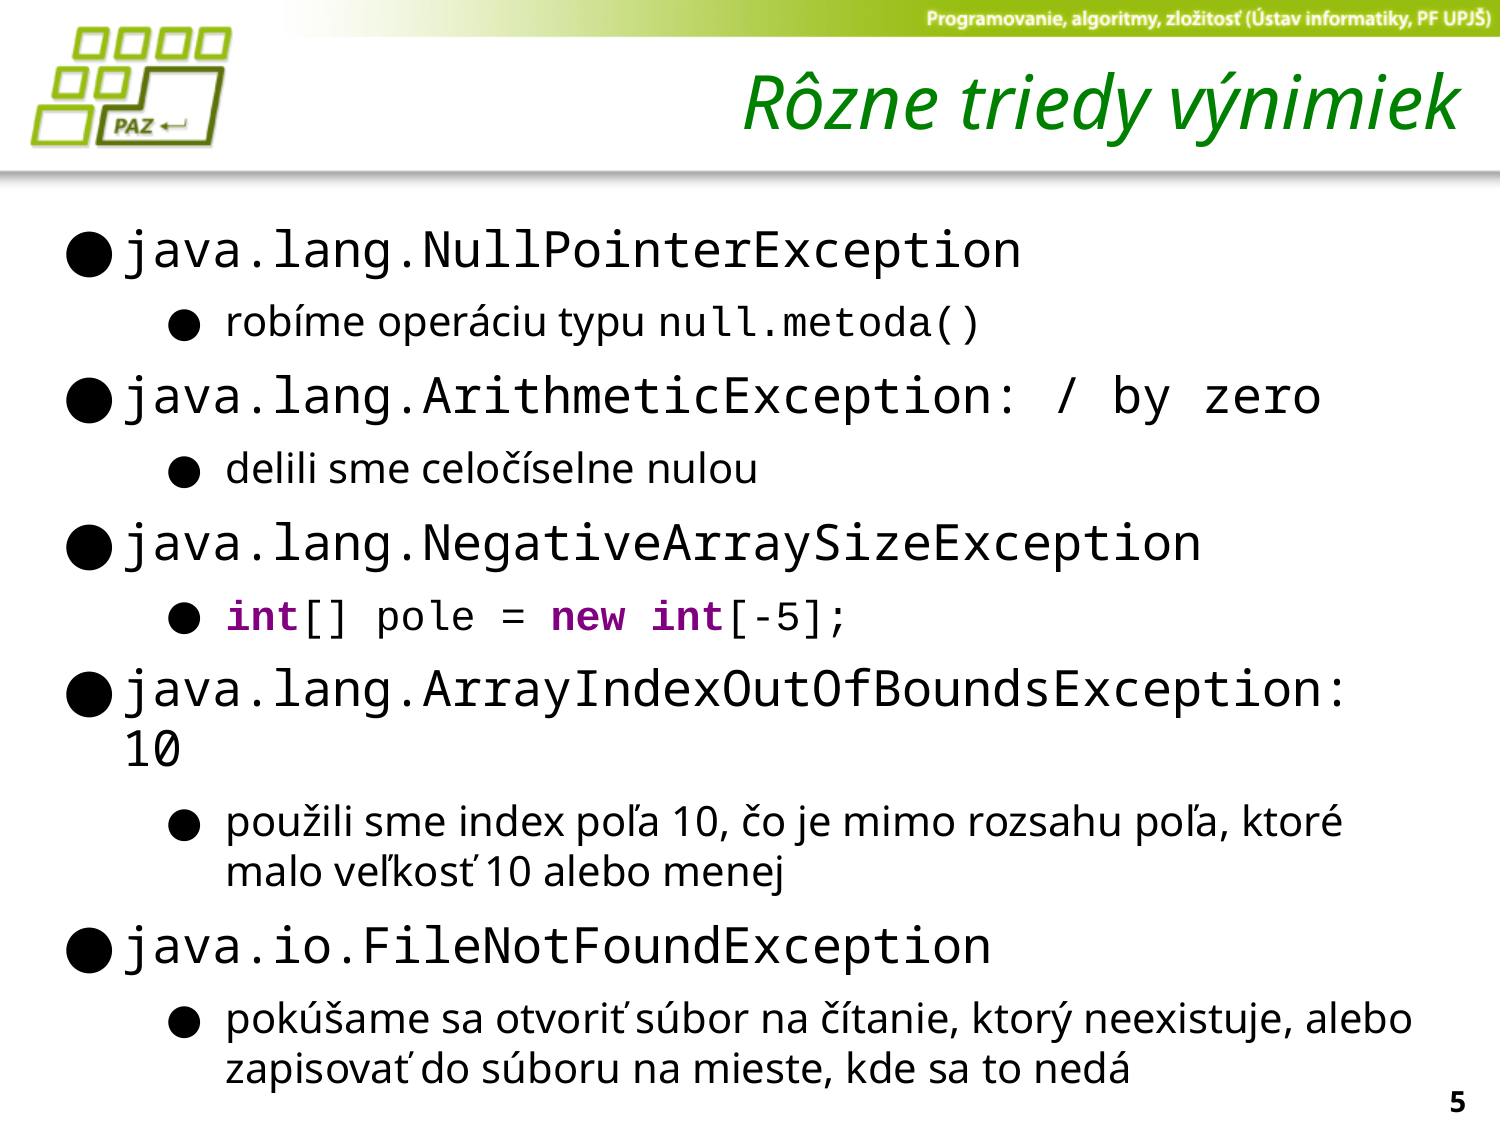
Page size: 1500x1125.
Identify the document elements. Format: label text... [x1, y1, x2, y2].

title Rôzne triedy výnimiek [343, 46, 1477, 135]
picture [0, 0, 1500, 1125]
list java.lang.NullPointerException robíme operáciu typu null.metoda() java.lang.ArithmeticException: / by zero delili sme celočíselne nulou java.lang.NegativeArraySizeException int[] pole = new int[-5]; java.lang.ArrayIndexOutOfBoundsException: 10 použili sme index poľa 10, čo je mimo rozsahu poľa, ktoré malo veľkosť 10 alebo menej java.io.FileNotFoundException pokúšame sa otvoriť súbor na čítanie, ktorý neexistuje, alebo zapisovať do súboru na mieste, kde sa to nedá [48, 209, 1456, 1080]
